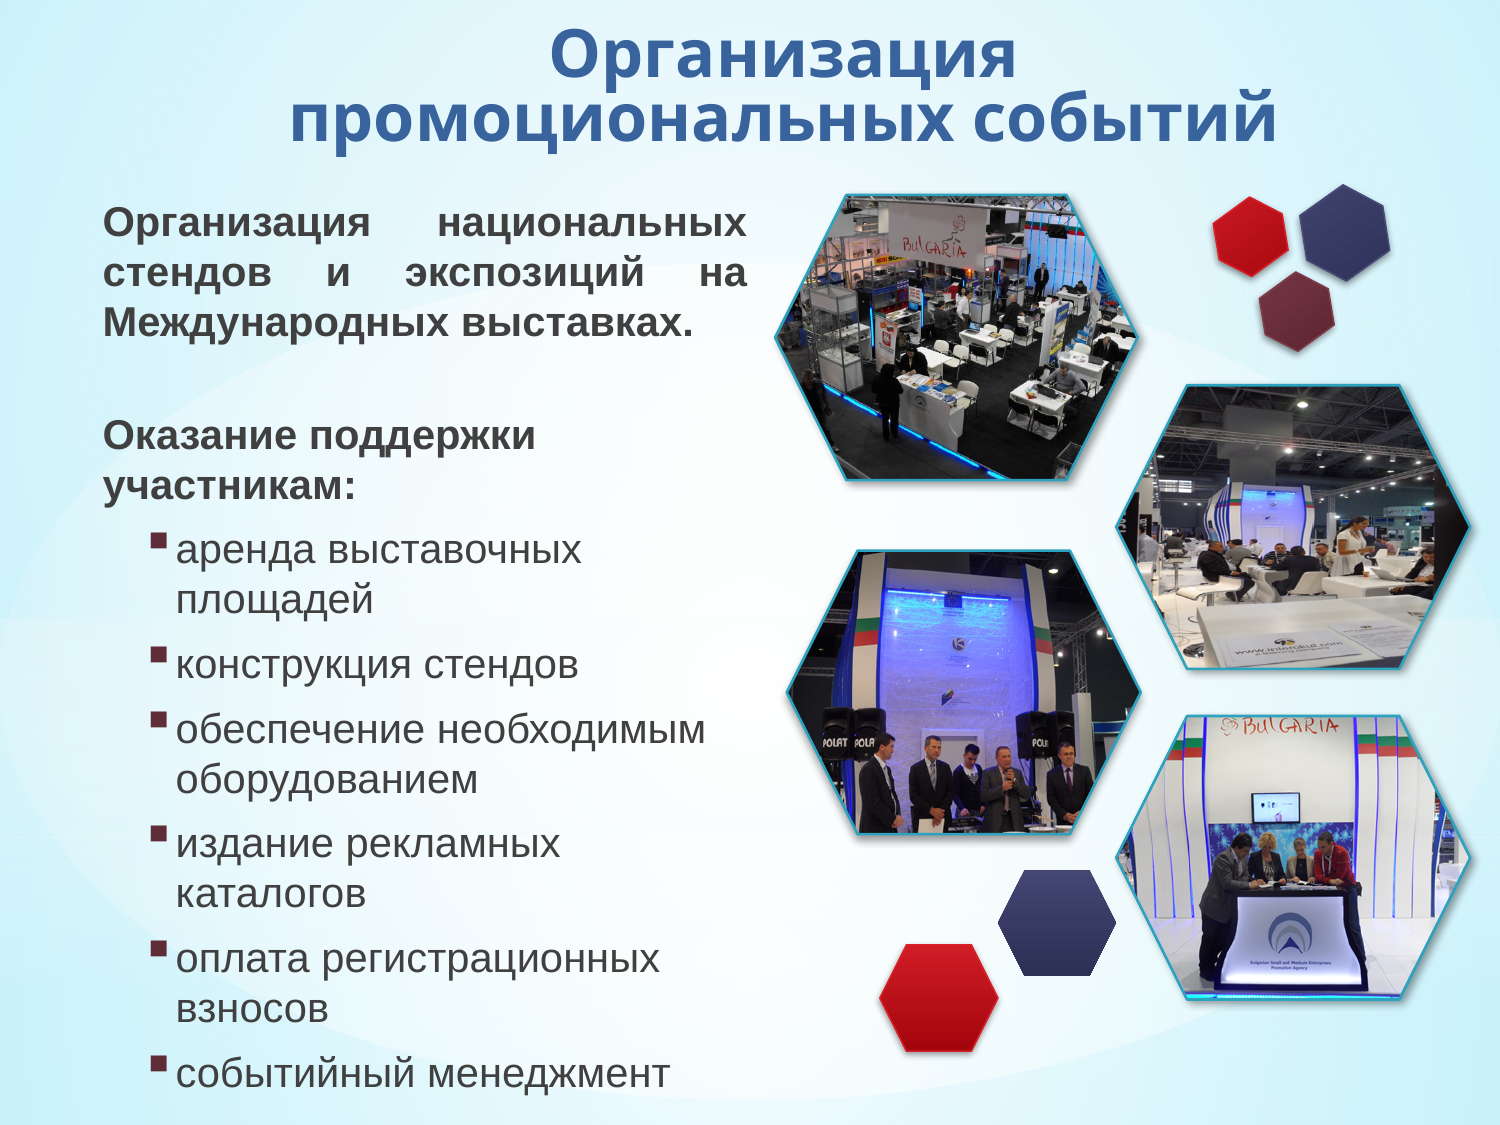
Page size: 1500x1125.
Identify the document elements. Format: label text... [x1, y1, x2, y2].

picture [777, 327, 783, 348]
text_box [783, 184, 1483, 1107]
list Организация национальных стендов и экспозиций на Международных выставках. Оказание поддержки участникам: аренда выставочных площадей конструкция стендов обеспечение необходимым оборудованием издание рекламных каталогов оплата регистрационных взносов событийный менеджмент [87, 187, 763, 1100]
text_box Организация промоциональных событий [123, 42, 1444, 162]
